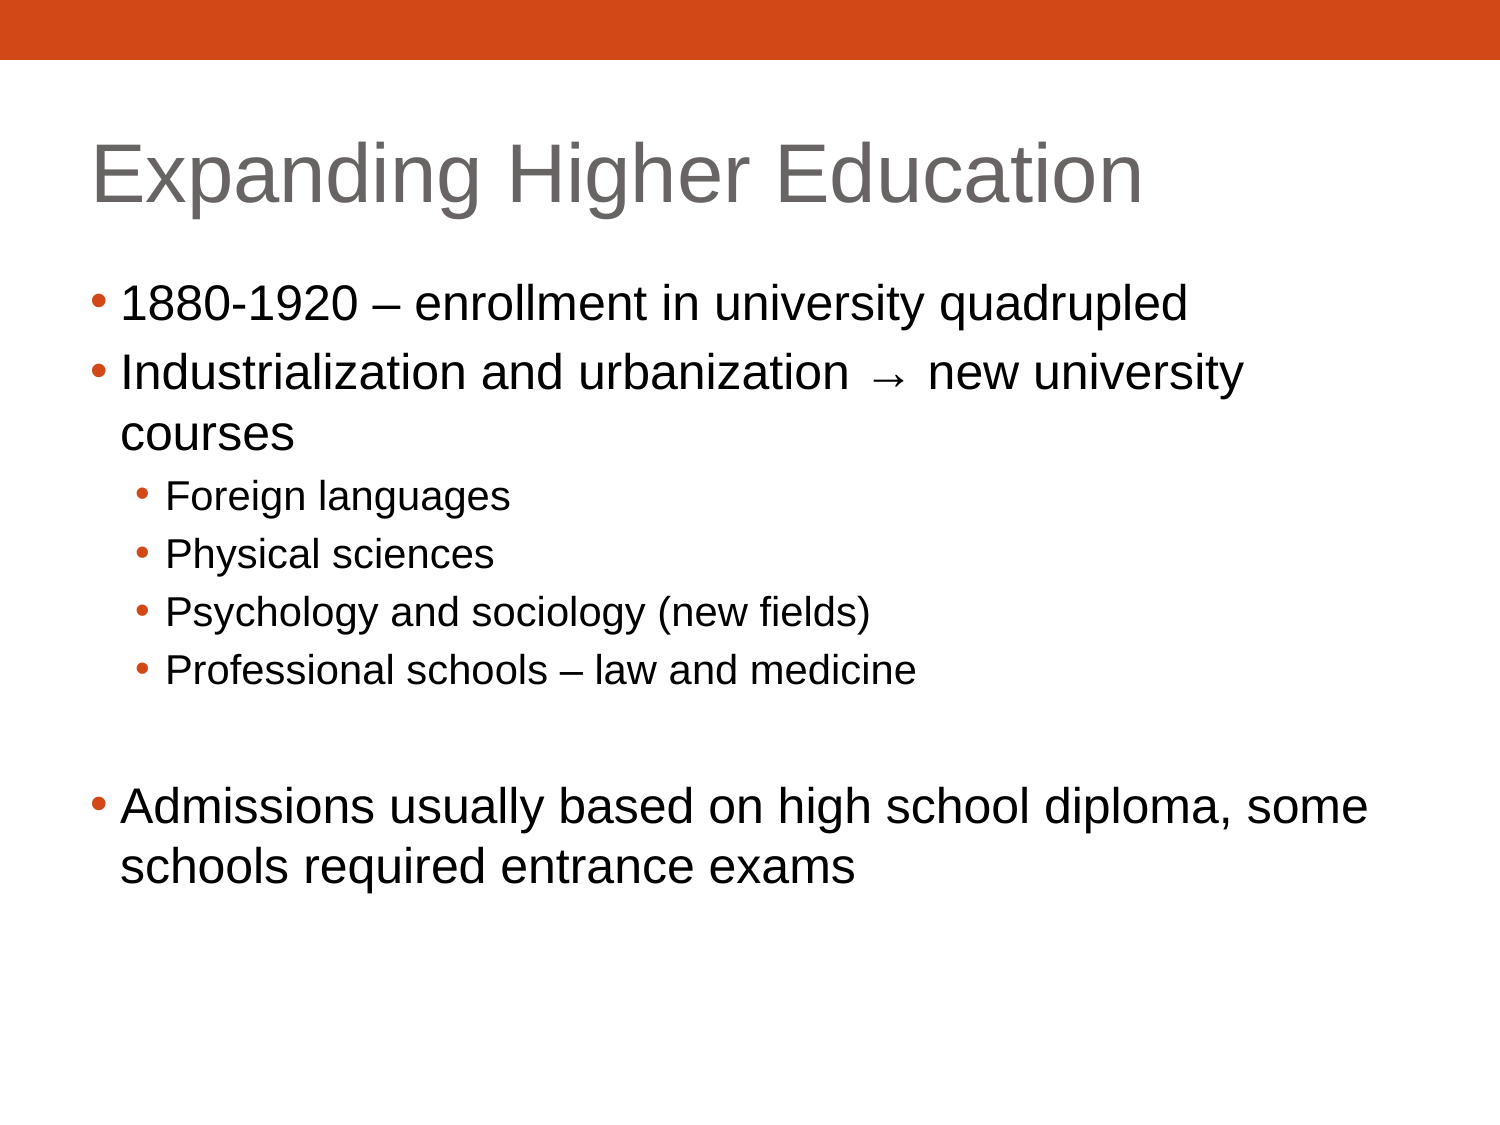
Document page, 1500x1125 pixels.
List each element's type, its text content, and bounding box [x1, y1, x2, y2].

list 1880-1920 – enrollment in university quadrupled Industrialization and urbanization → new university courses Foreign languages Physical sciences Psychology and sociology (new fields) Professional schools – law and medicine Admissions usually based on high school diploma, some schools required entrance exams [75, 262, 1425, 1063]
title Expanding Higher Education [75, 87, 1425, 250]
